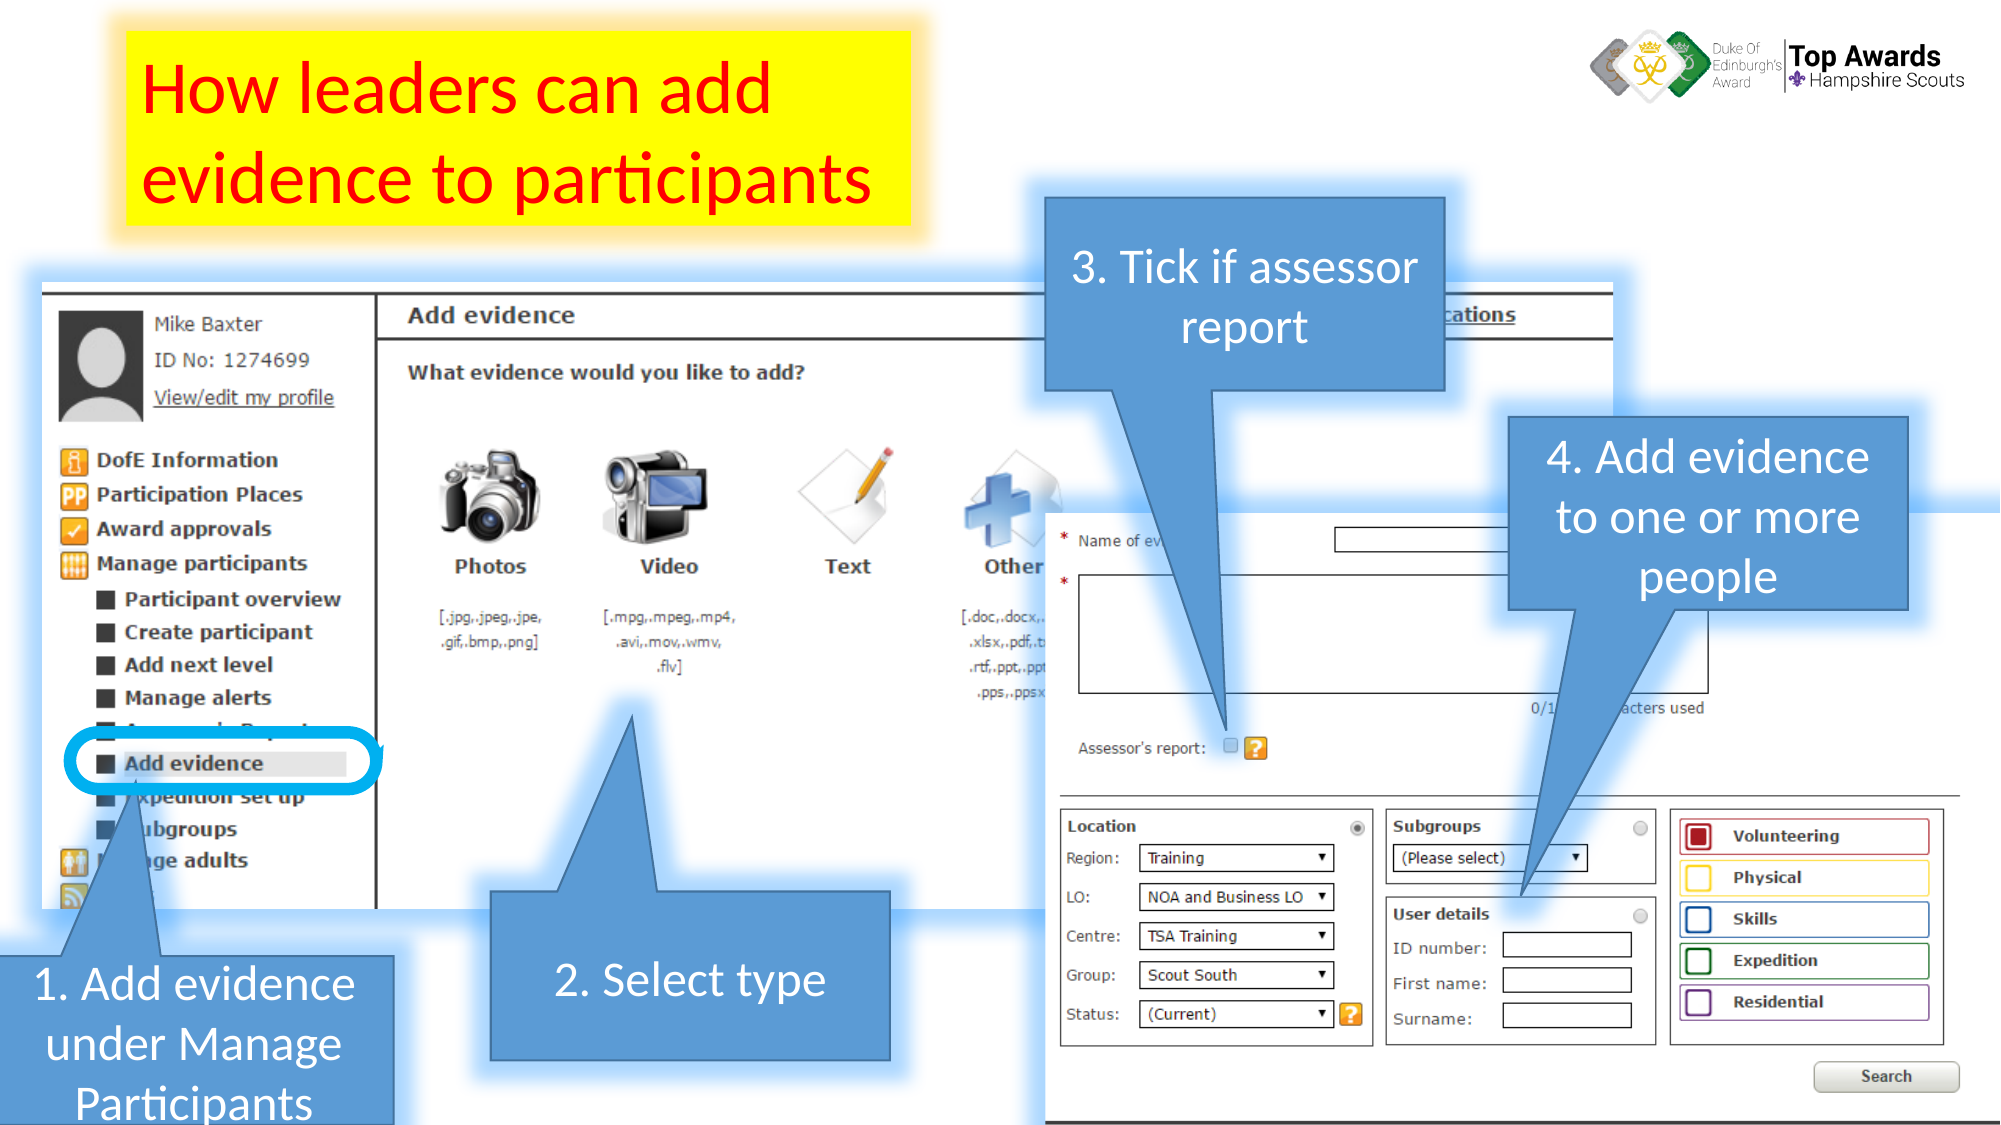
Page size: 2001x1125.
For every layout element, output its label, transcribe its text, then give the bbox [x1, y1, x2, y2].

text_box 3. Tick if assessor report [1044, 196, 1446, 282]
text_box 4. Add evidence to one or more people [1614, 415, 1909, 513]
text_box How leaders can add evidence to participants [126, 30, 911, 226]
text_box 2. Select type [489, 909, 891, 1062]
picture [1574, 21, 1974, 109]
picture [42, 282, 2000, 1125]
text_box 1. Add evidence under Manage Participants [0, 909, 395, 1125]
